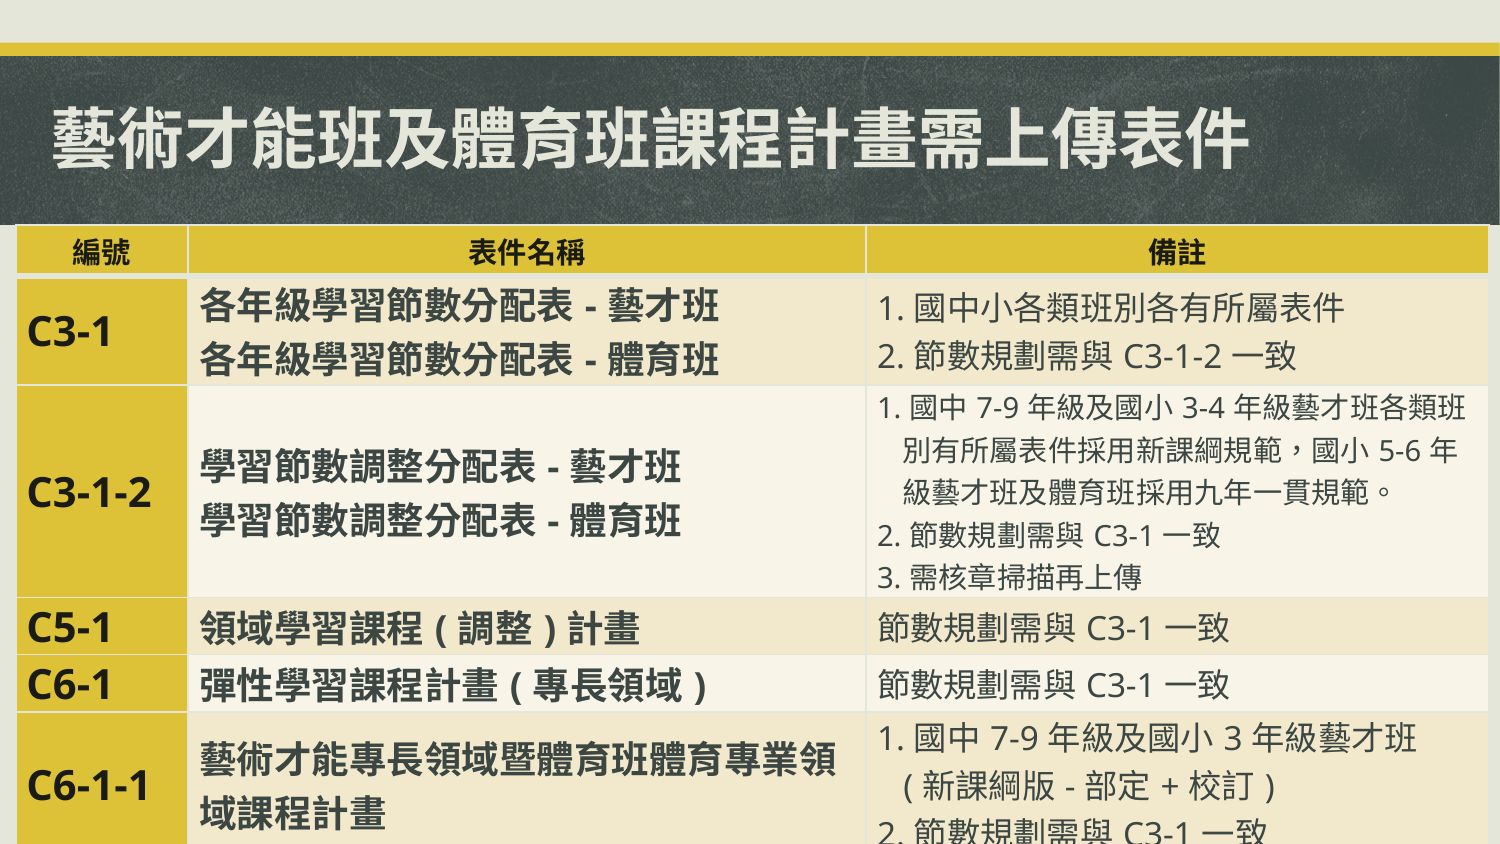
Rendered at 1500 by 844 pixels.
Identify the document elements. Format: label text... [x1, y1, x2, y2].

table_cell C6-1-1 [17, 713, 187, 844]
table_cell C3-1-2 [17, 386, 187, 597]
table_cell C5-1 [17, 598, 187, 654]
table_cell 彈性學習課程計畫(專長領域) [189, 655, 865, 711]
table_cell 領域學習課程(調整)計畫 [189, 598, 865, 654]
table_cell 1.國中7-9年級及國小3-4年級藝才班各類班別有所屬表件採用新課綱規範，國小5-6年級藝才班及體育班採用九年一貫規範。 2.節數規劃需與C3-1一致 3.需核章掃描再上傳 [867, 386, 1488, 597]
table_cell C3-1 [17, 279, 187, 384]
table_cell 學習節數調整分配表-藝才班 學習節數調整分配表-體育班 [189, 386, 865, 597]
table_cell 1.國中7-9年級及國小3年級藝才班 (新課綱版-部定+校訂) 2.節數規劃需與C3-1一致 [867, 713, 1488, 844]
table_header 表件名稱 [189, 226, 865, 273]
title 藝術才能班及體育班課程計畫需上傳表件 [35, 57, 1343, 224]
table_cell 節數規劃需與C3-1一致 [867, 655, 1488, 711]
table_cell 1.國中小各類班別各有所屬表件 2.節數規劃需與C3-1-2一致 [867, 279, 1488, 384]
table_cell 藝術才能專長領域暨體育班體育專業領域課程計畫 [189, 713, 865, 844]
table_header 備註 [867, 226, 1488, 273]
table_cell 節數規劃需與C3-1一致 [867, 598, 1488, 654]
picture [0, 56, 1500, 225]
table_cell 各年級學習節數分配表-藝才班 各年級學習節數分配表-體育班 [189, 279, 865, 384]
table_cell C6-1 [17, 655, 187, 711]
table_header 編號 [17, 226, 187, 273]
